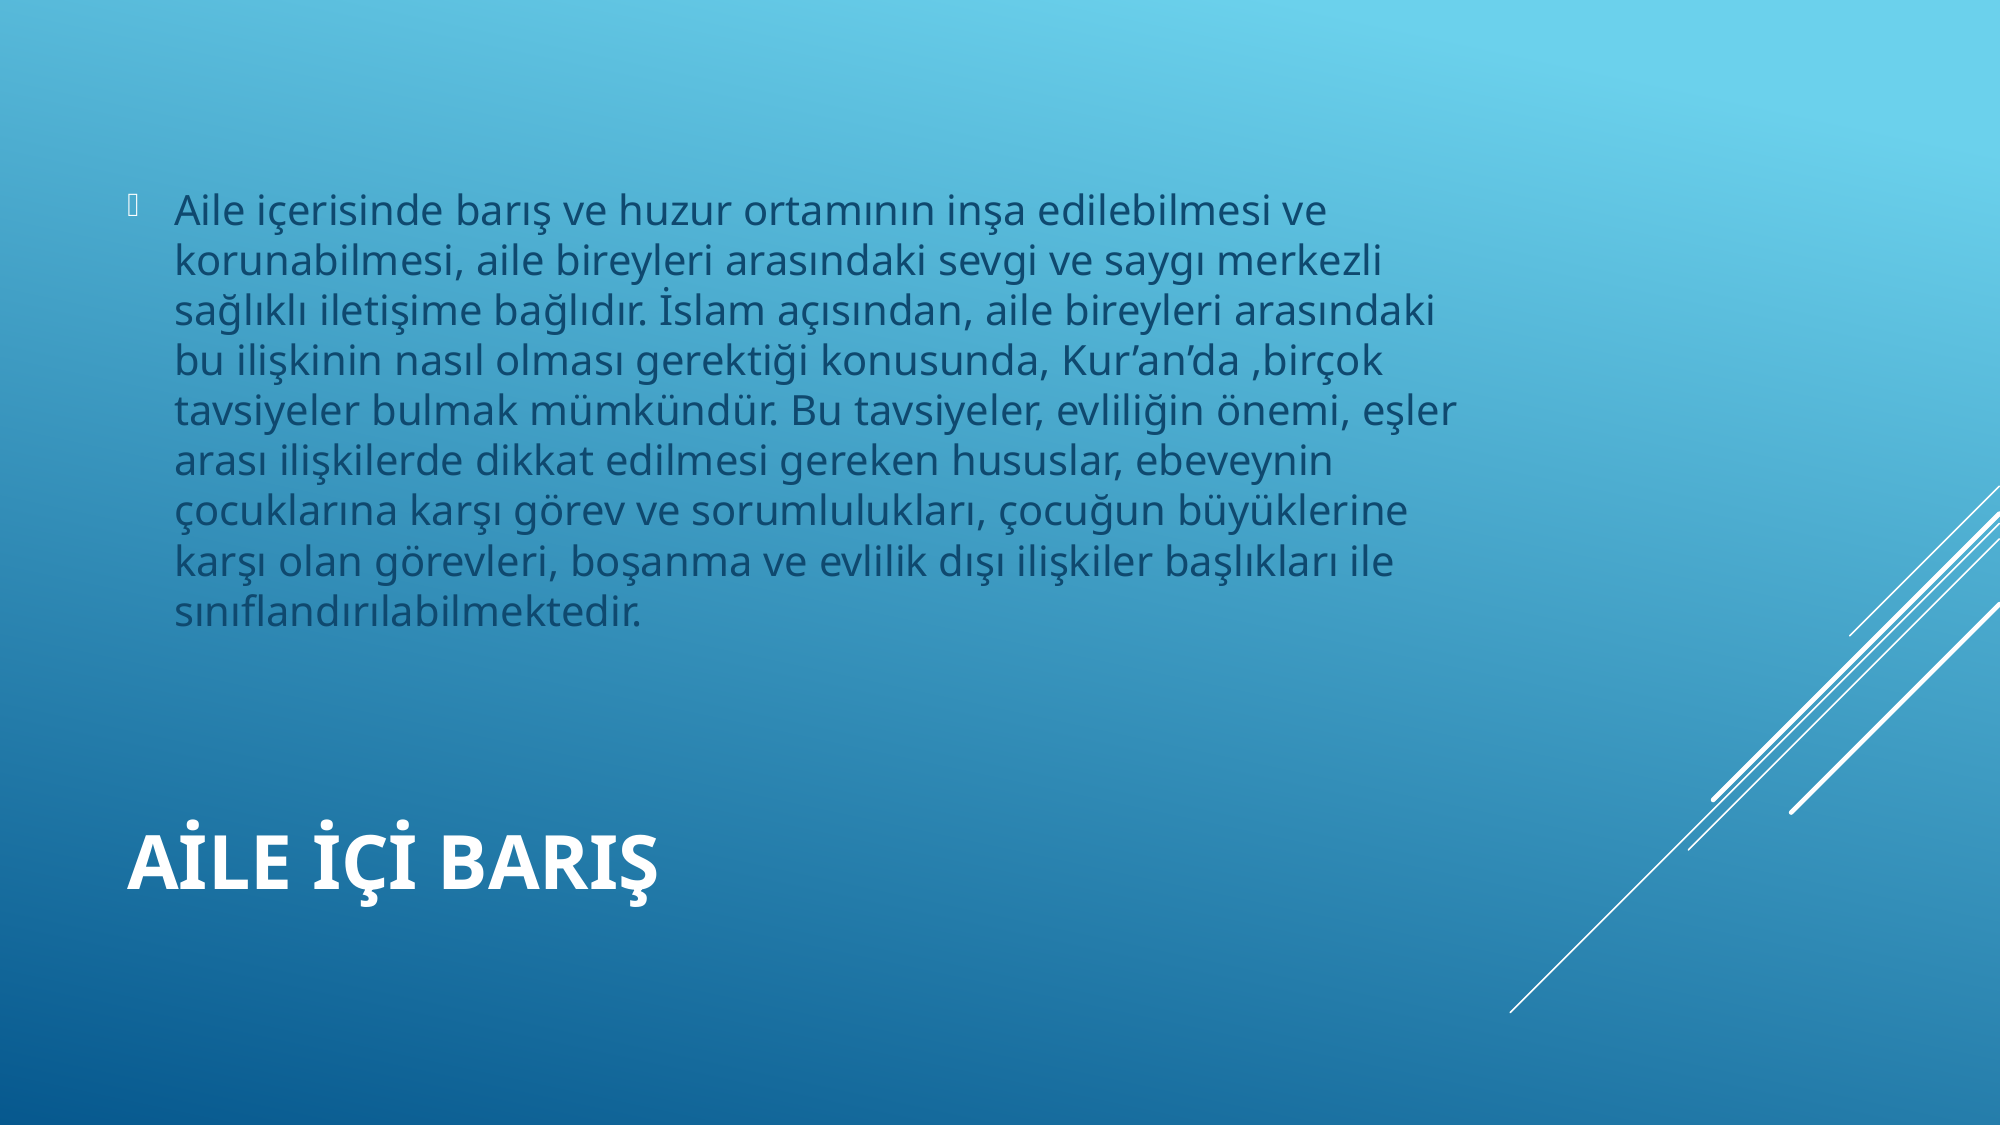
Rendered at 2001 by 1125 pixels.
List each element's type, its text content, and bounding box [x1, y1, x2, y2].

title Aile içi Barış [112, 736, 1513, 984]
list Aile içerisinde barış ve huzur ortamının inşa edilebilmesi ve korunabilmesi, aile bireyleri arasındaki sevgi ve saygı merkezli sağlıklı iletişime bağlıdır. İslam açısından, aile bireyleri arasındaki bu ilişkinin nasıl olması gerektiği konusunda, Kur’an’da ,birçok tavsiyeler bulmak mümkündür. Bu tavsiyeler, evliliğin önemi, eşler arası ilişkilerde dikkat edilmesi gereken hususlar, ebeveynin çocuklarına karşı görev ve sorumlulukları, çocuğun büyüklerine karşı olan görevleri, boşanma ve evlilik dışı ilişkiler başlıkları ile sınıflandırılabilmektedir. [112, 112, 1513, 706]
